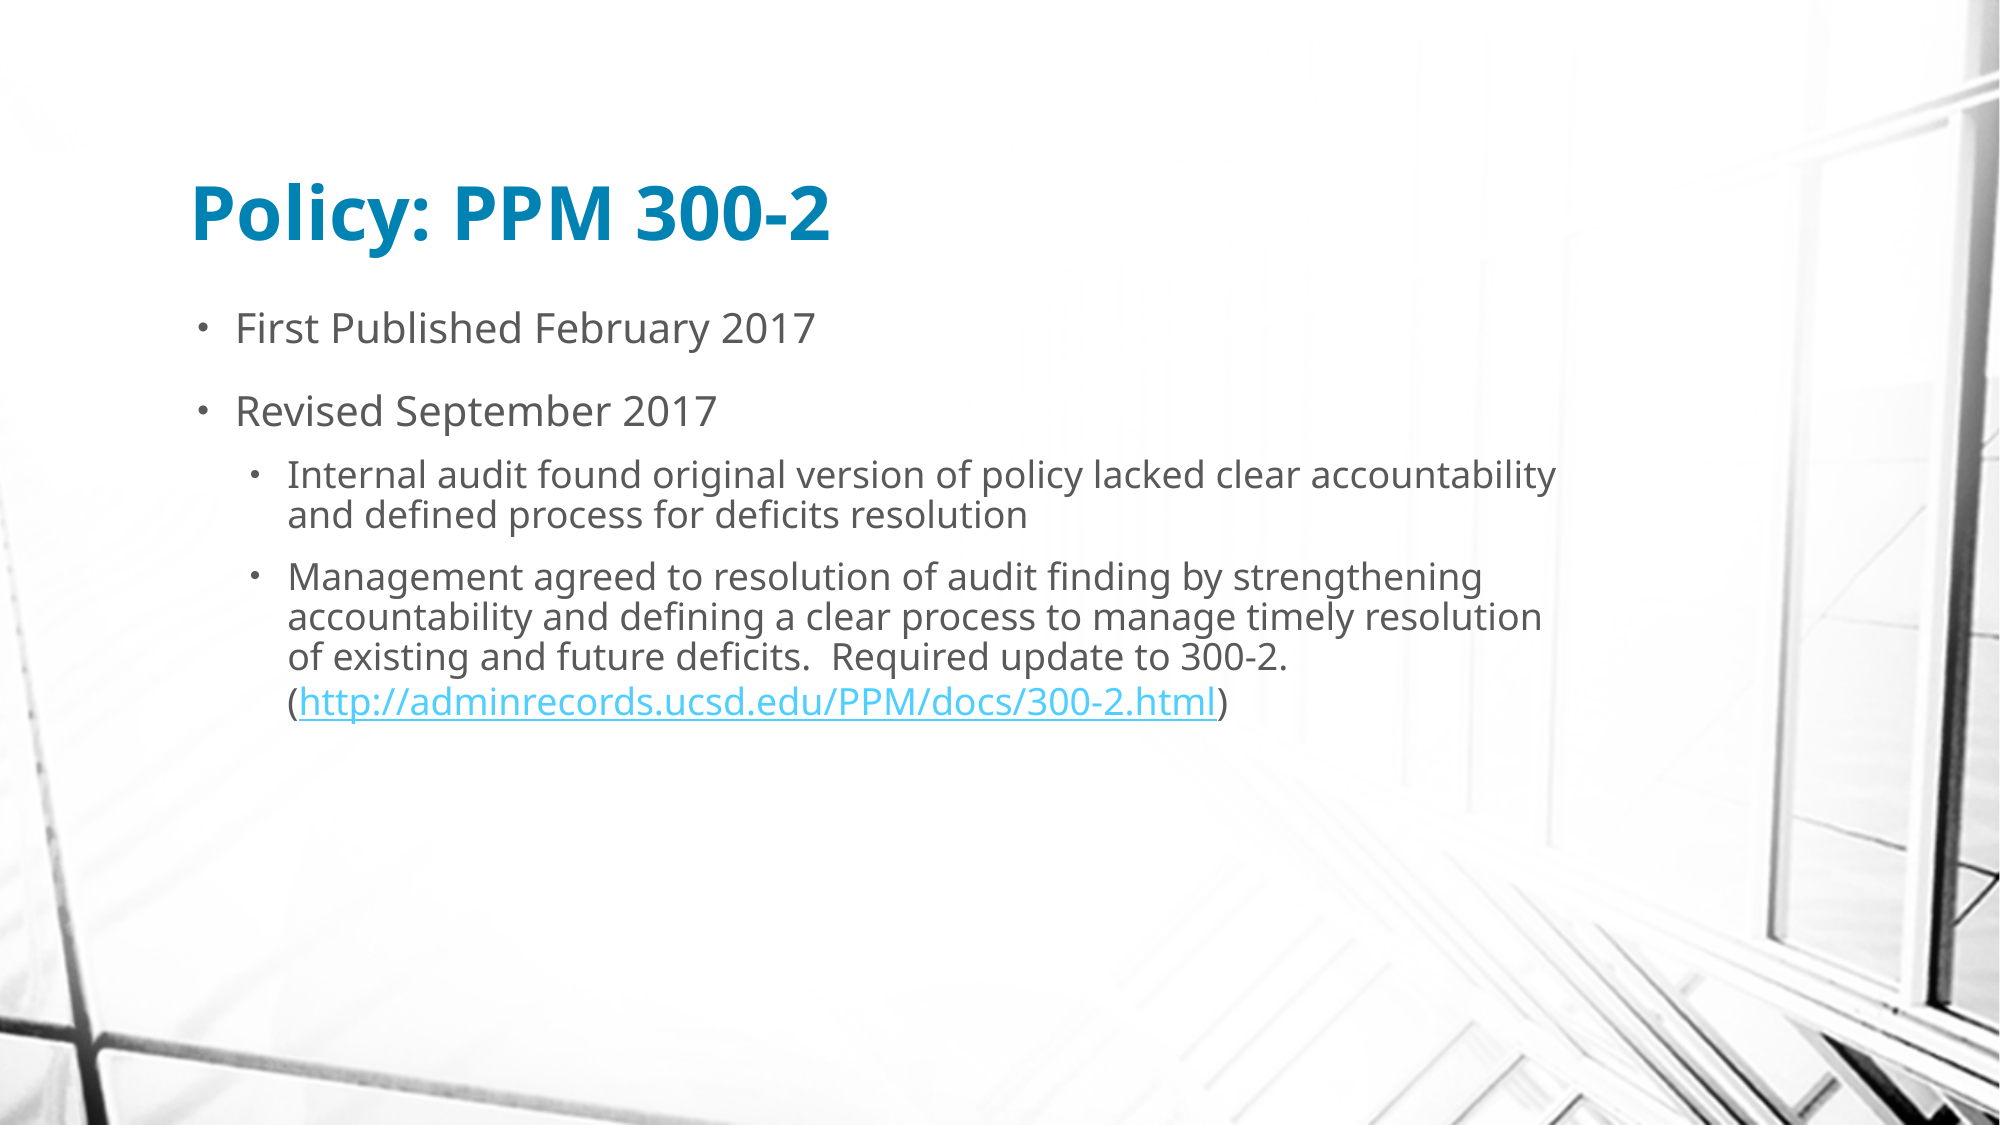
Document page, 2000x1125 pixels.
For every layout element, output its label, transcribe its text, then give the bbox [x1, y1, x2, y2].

list First Published February 2017 Revised September 2017 Internal audit found original version of policy lacked clear accountability and defined process for deficits resolution Management agreed to resolution of audit finding by strengthening accountability and defining a clear process to manage timely resolution of existing and future deficits. Required update to 300-2. (http://adminrecords.ucsd.edu/PPM/docs/300-2.html) [174, 299, 1600, 988]
picture [0, 0, 2000, 1125]
title Policy: PPM 300-2 [174, 87, 1600, 263]
